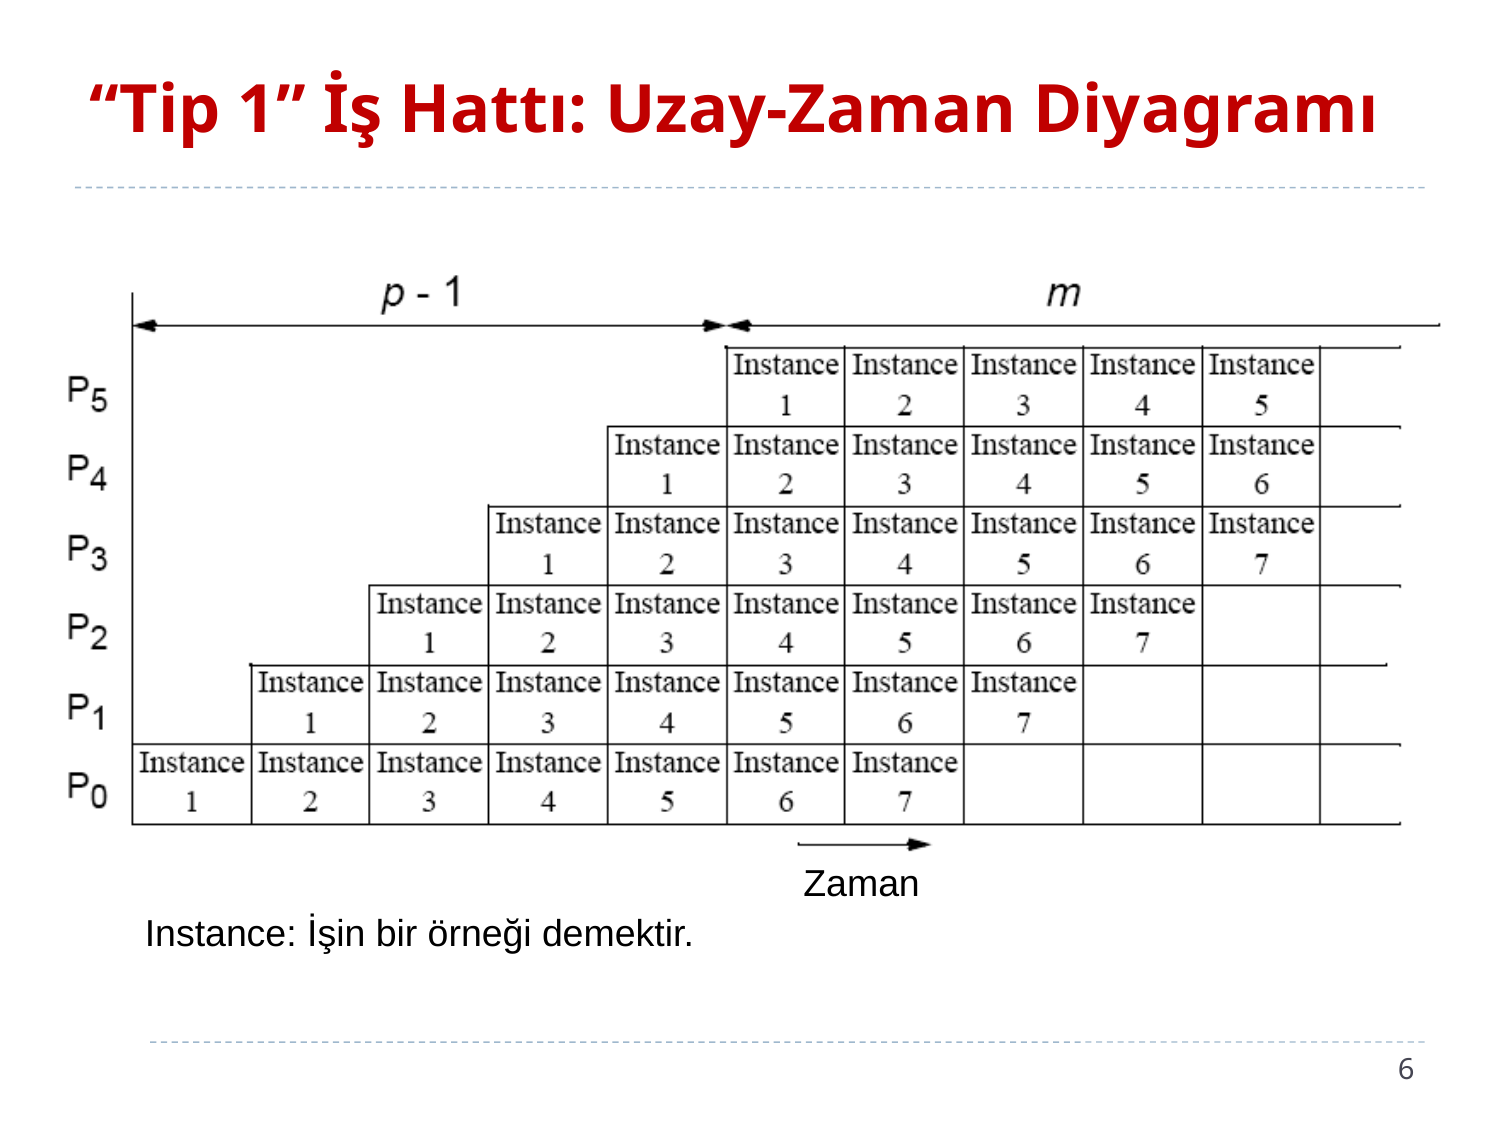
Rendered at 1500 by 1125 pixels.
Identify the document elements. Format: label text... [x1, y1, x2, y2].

title “Tip 1” İş Hattı: Uzay-Zaman Diyagramı [75, 24, 1425, 188]
slide_number 6 [1080, 1042, 1430, 1103]
text_box Instance: İşin bir örneği demektir. [130, 924, 710, 962]
picture [62, 274, 1449, 911]
